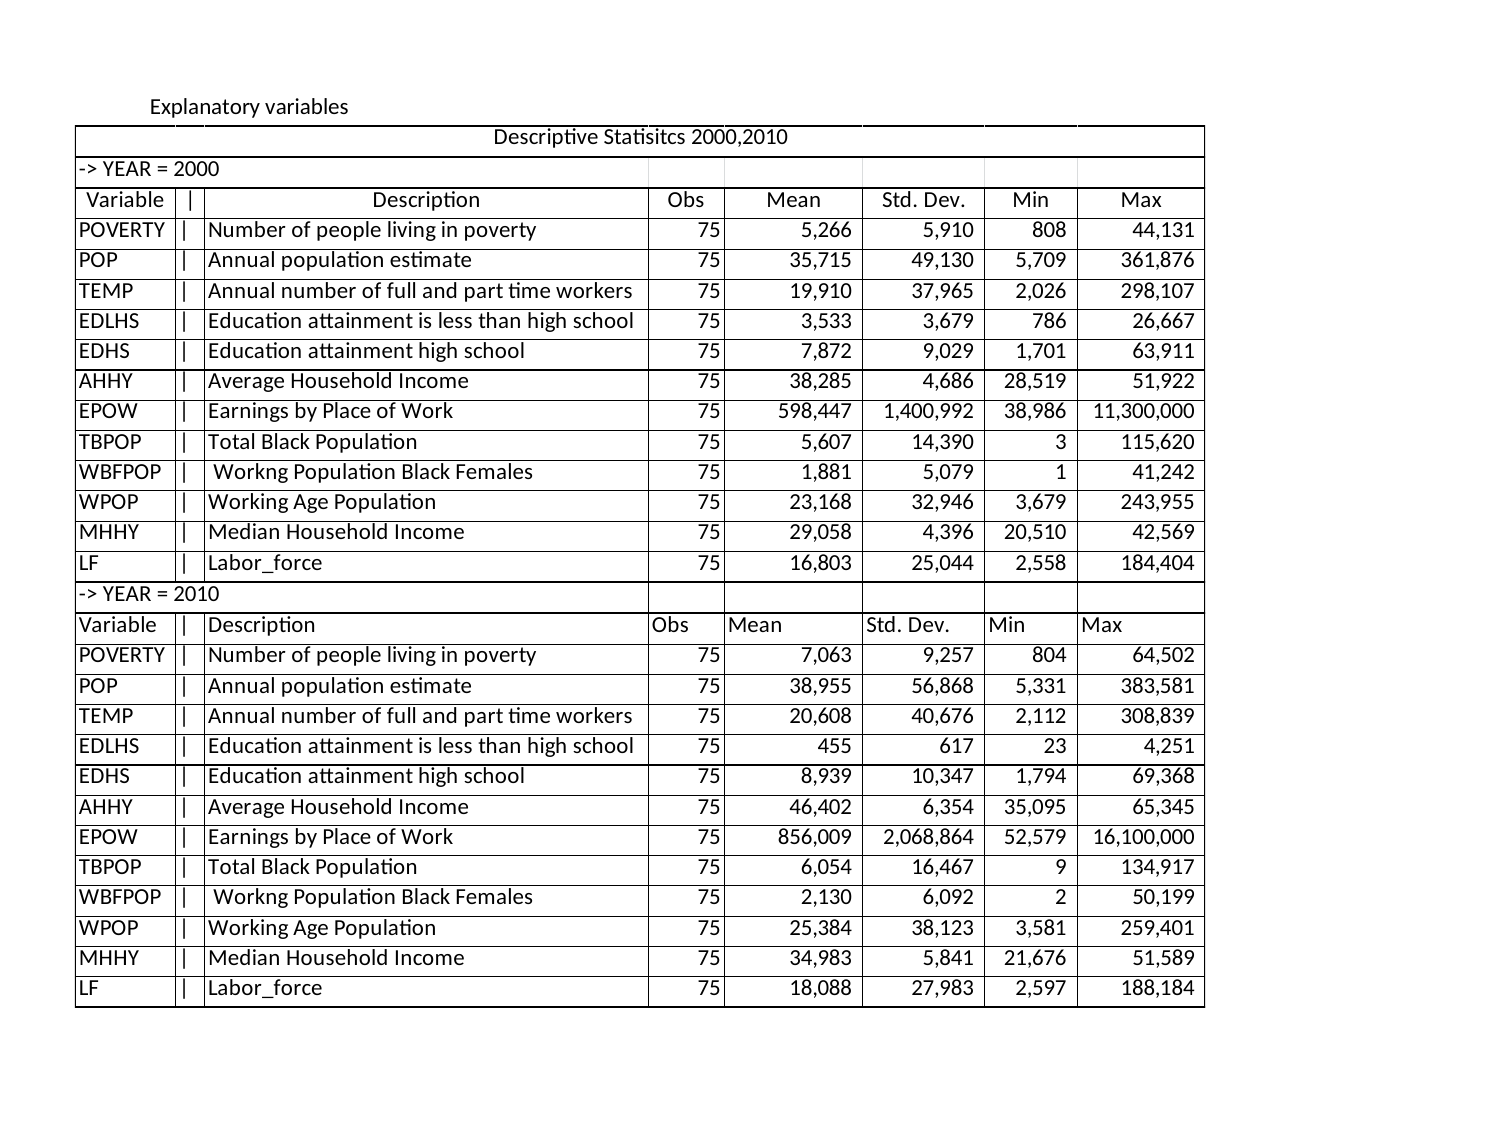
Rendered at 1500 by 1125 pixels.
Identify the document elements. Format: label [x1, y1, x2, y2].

picture [74, 93, 1426, 1032]
